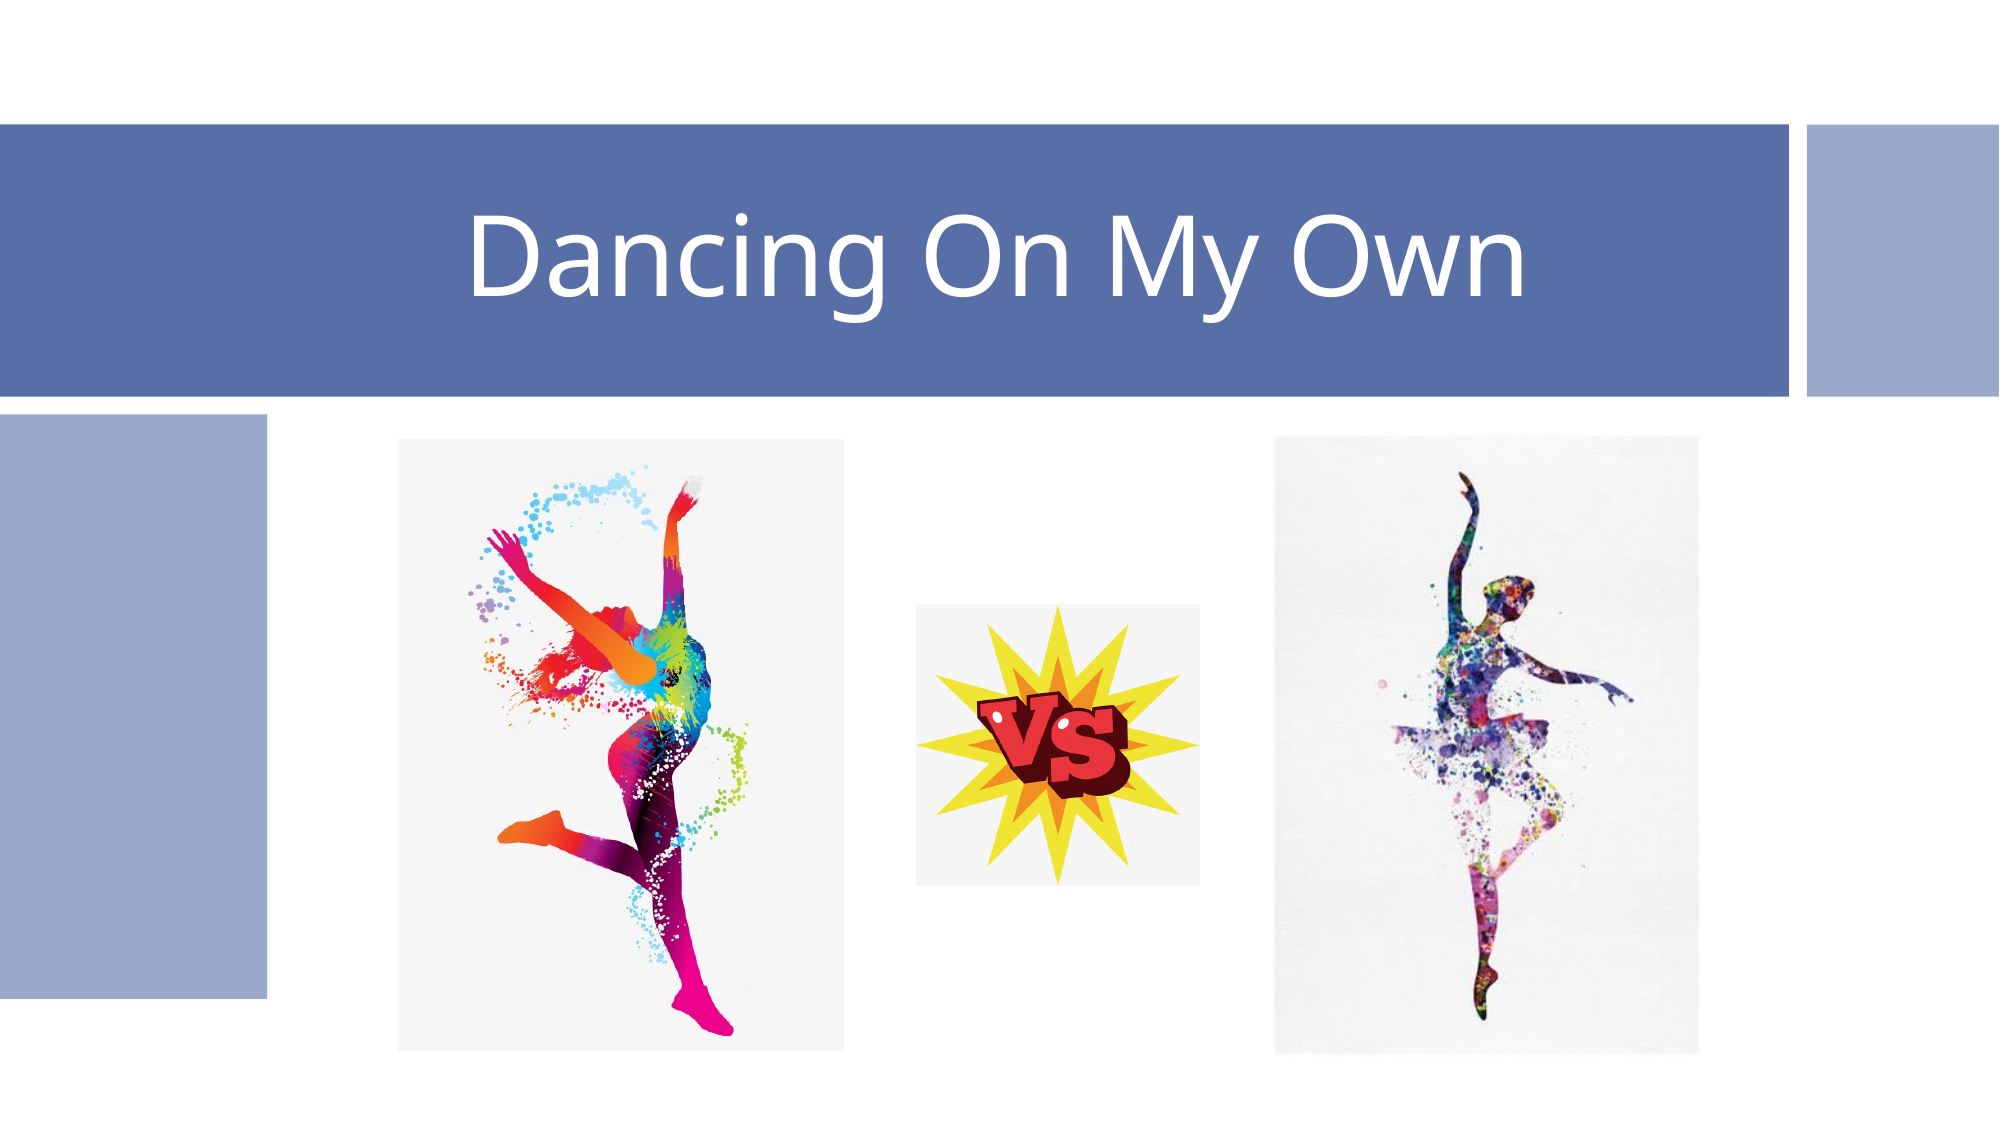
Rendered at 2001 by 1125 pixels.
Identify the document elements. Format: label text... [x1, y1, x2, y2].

title Dancing On My Own [292, 142, 1702, 378]
picture [398, 438, 844, 1052]
picture [1272, 432, 1702, 1058]
picture [916, 603, 1200, 886]
